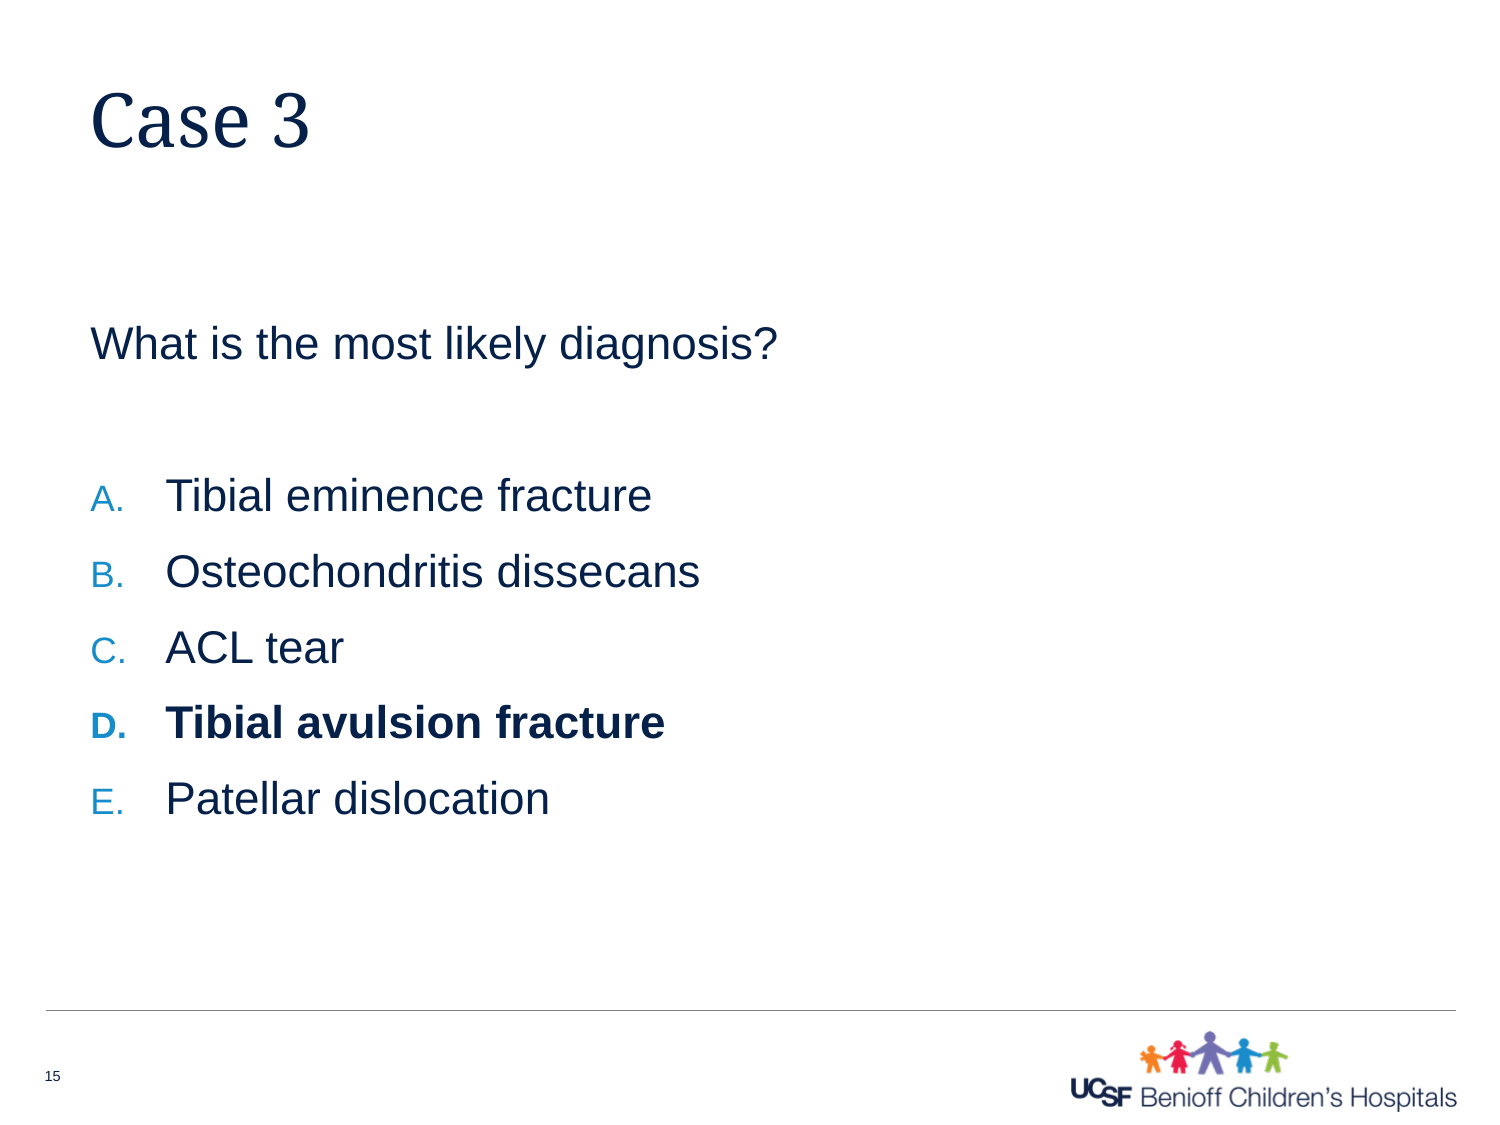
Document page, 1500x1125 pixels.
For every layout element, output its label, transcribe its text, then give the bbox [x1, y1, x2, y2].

slide_number 15 [44, 1058, 85, 1085]
picture [1071, 1031, 1457, 1112]
list What is the most likely diagnosis? Tibial eminence fracture Osteochondritis dissecans ACL tear Tibial avulsion fracture Patellar dislocation [75, 306, 1411, 948]
title Case 3 [74, 69, 1416, 170]
